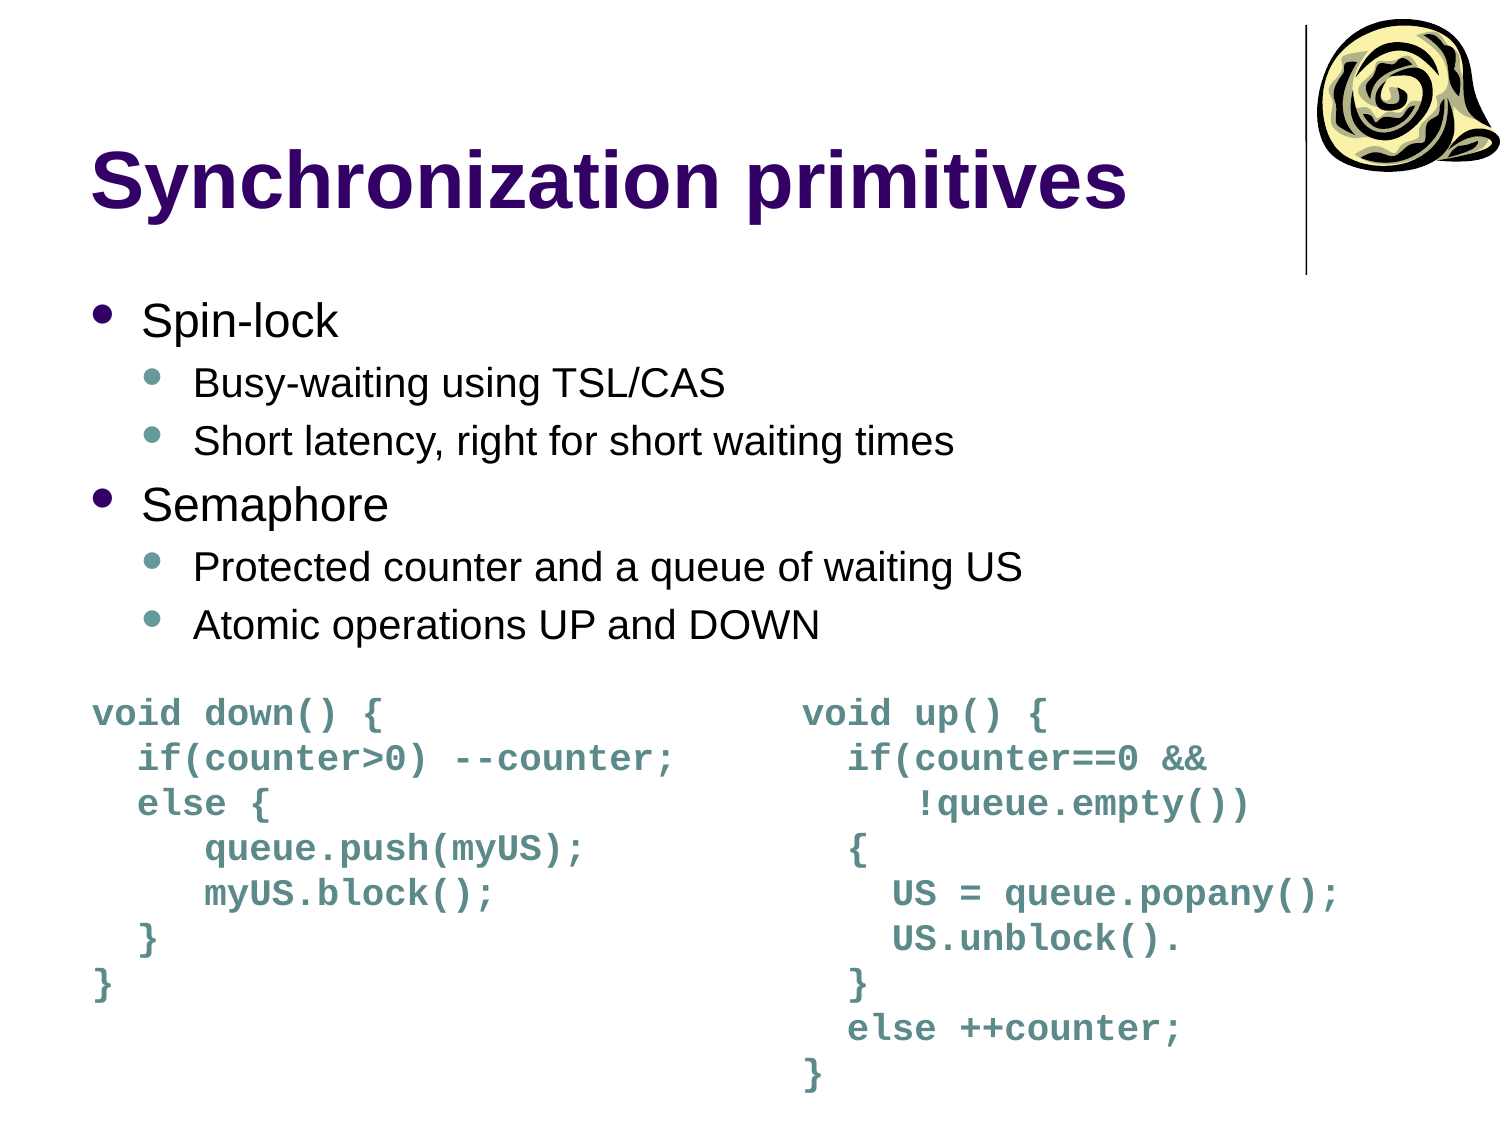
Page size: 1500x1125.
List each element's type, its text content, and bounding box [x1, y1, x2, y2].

text_box void up() { if(counter==0 && !queue.empty()) { US = queue.popany(); US.unblock(). } else ++counter; } [787, 680, 1357, 1101]
list Spin-lock Busy-waiting using TSL/CAS Short latency, right for short waiting times Semaphore Protected counter and a queue of waiting US Atomic operations UP and DOWN [74, 281, 1426, 658]
title Synchronization primitives [74, 19, 1313, 233]
text_box void down() { if(counter>0) --counter; else { queue.push(myUS); myUS.block(); } } [77, 680, 692, 1011]
